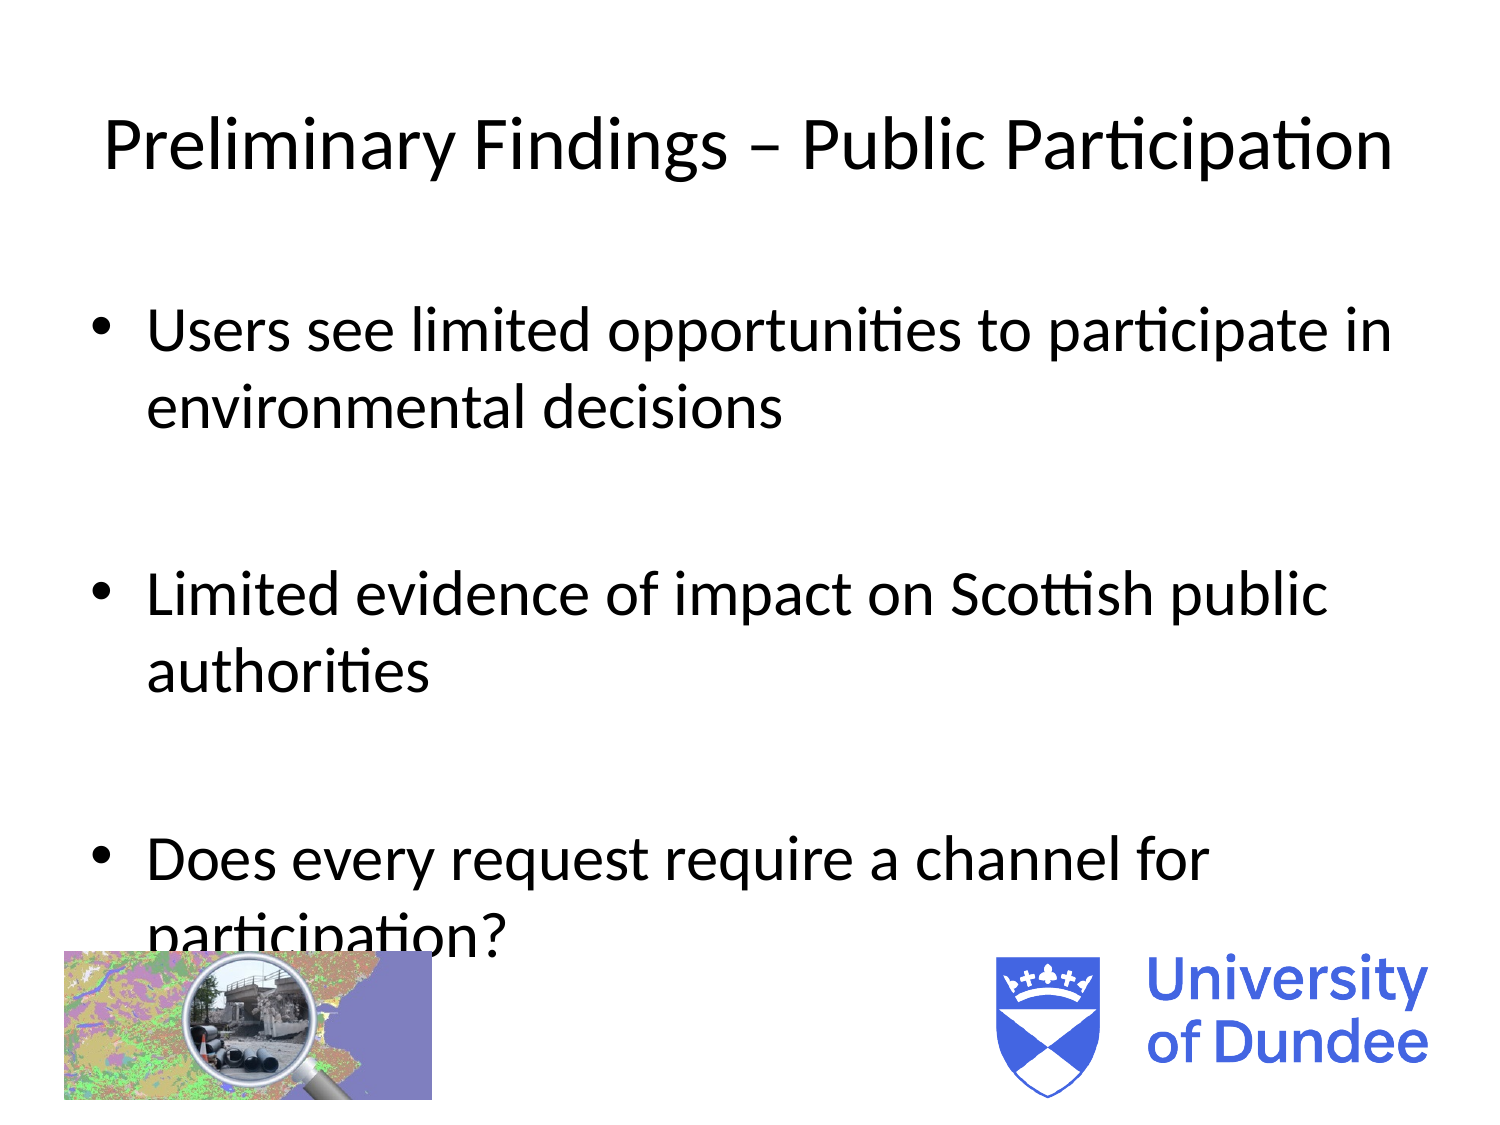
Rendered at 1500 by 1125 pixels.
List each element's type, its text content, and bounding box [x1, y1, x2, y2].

picture [64, 950, 432, 1100]
picture [993, 950, 1430, 1100]
list Users see limited opportunities to participate in environmental decisions Limited evidence of impact on Scottish public authorities Does every request require a channel for participation? [75, 278, 1425, 1005]
title Preliminary Findings – Public Participation [75, 45, 1425, 233]
